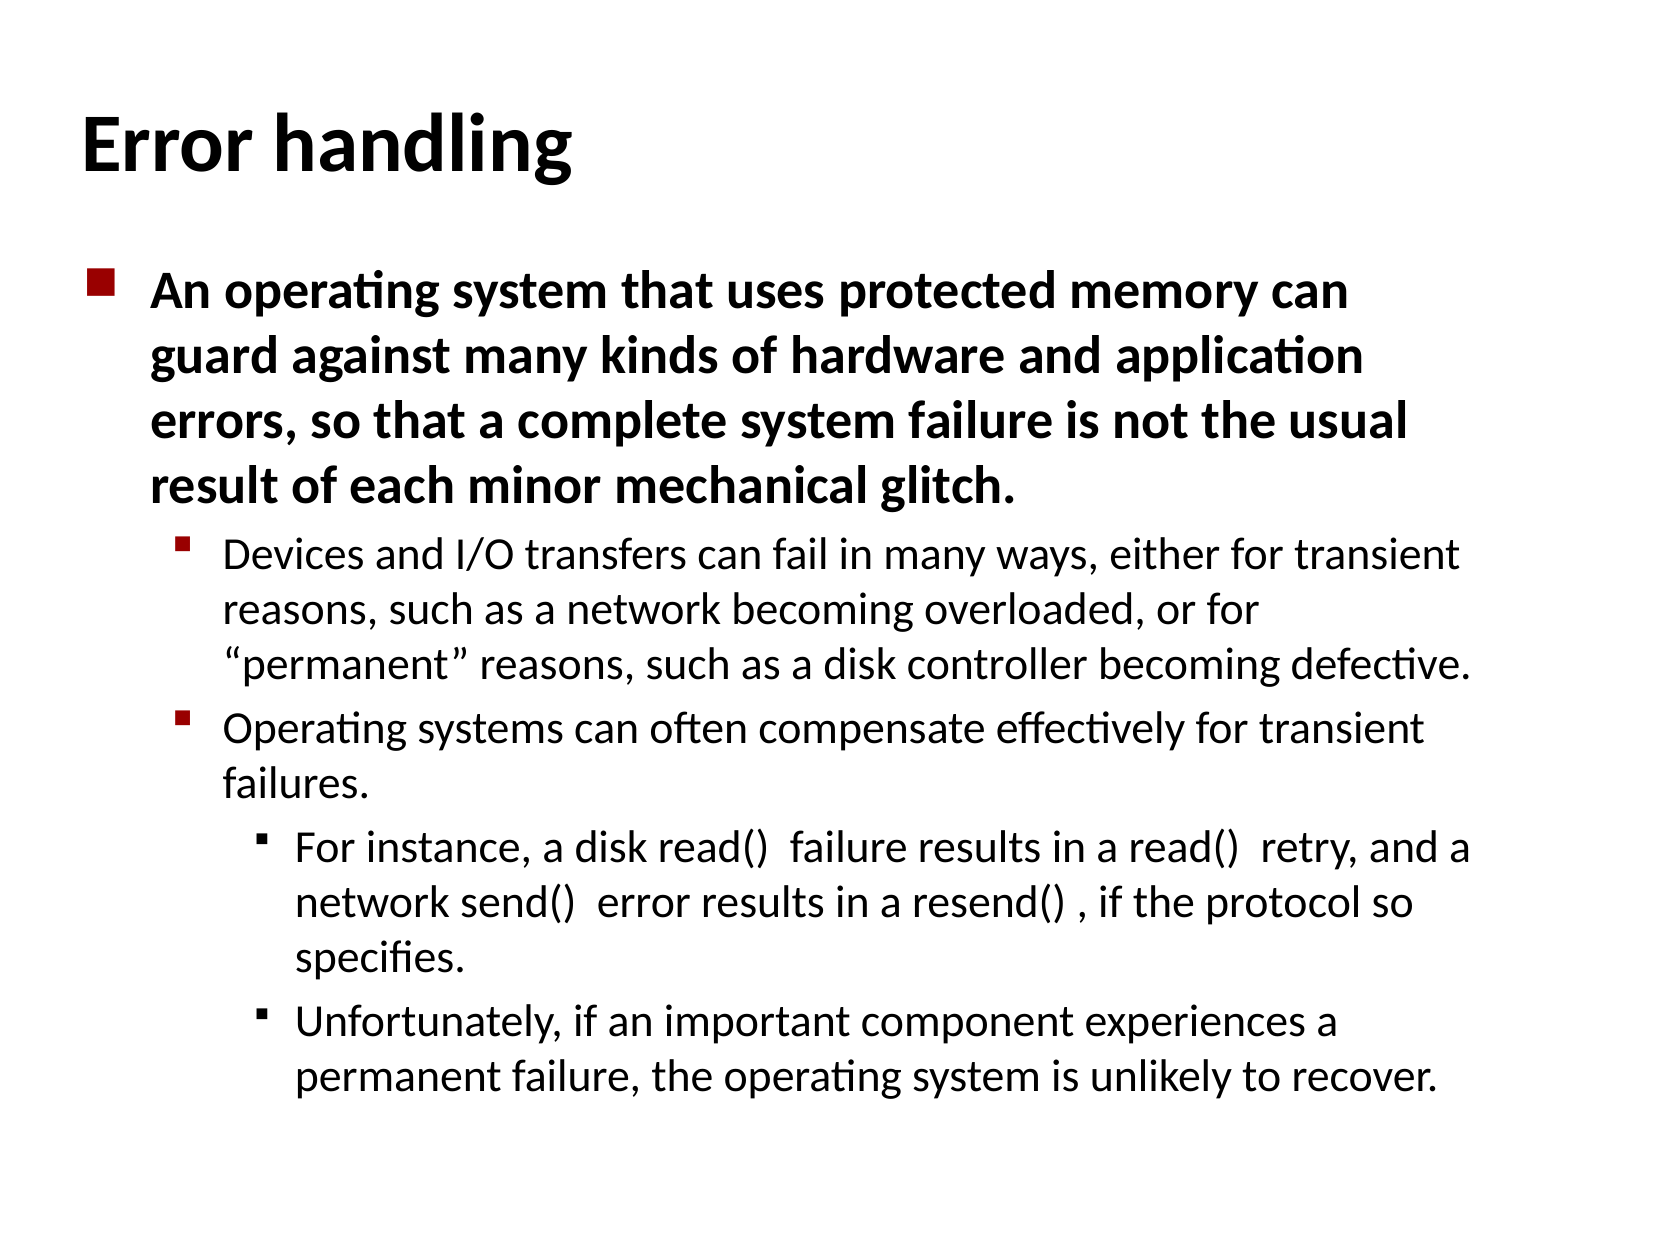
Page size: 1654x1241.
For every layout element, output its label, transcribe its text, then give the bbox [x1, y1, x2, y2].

list An operating system that uses protected memory can guard against many kinds of hardware and application errors, so that a complete system failure is not the usual result of each minor mechanical glitch. Devices and I/O transfers can fail in many ways, either for transient reasons, such as a network becoming overloaded, or for “permanent” reasons, such as a disk controller becoming defective. Operating systems can often compensate effectively for transient failures. For instance, a disk read() failure results in a read() retry, and a network send() error results in a resend() , if the protocol so specifies. Unfortunately, if an important component experiences a permanent failure, the operating system is unlikely to recover. [71, 246, 1500, 1146]
title Error handling [64, 78, 1438, 217]
